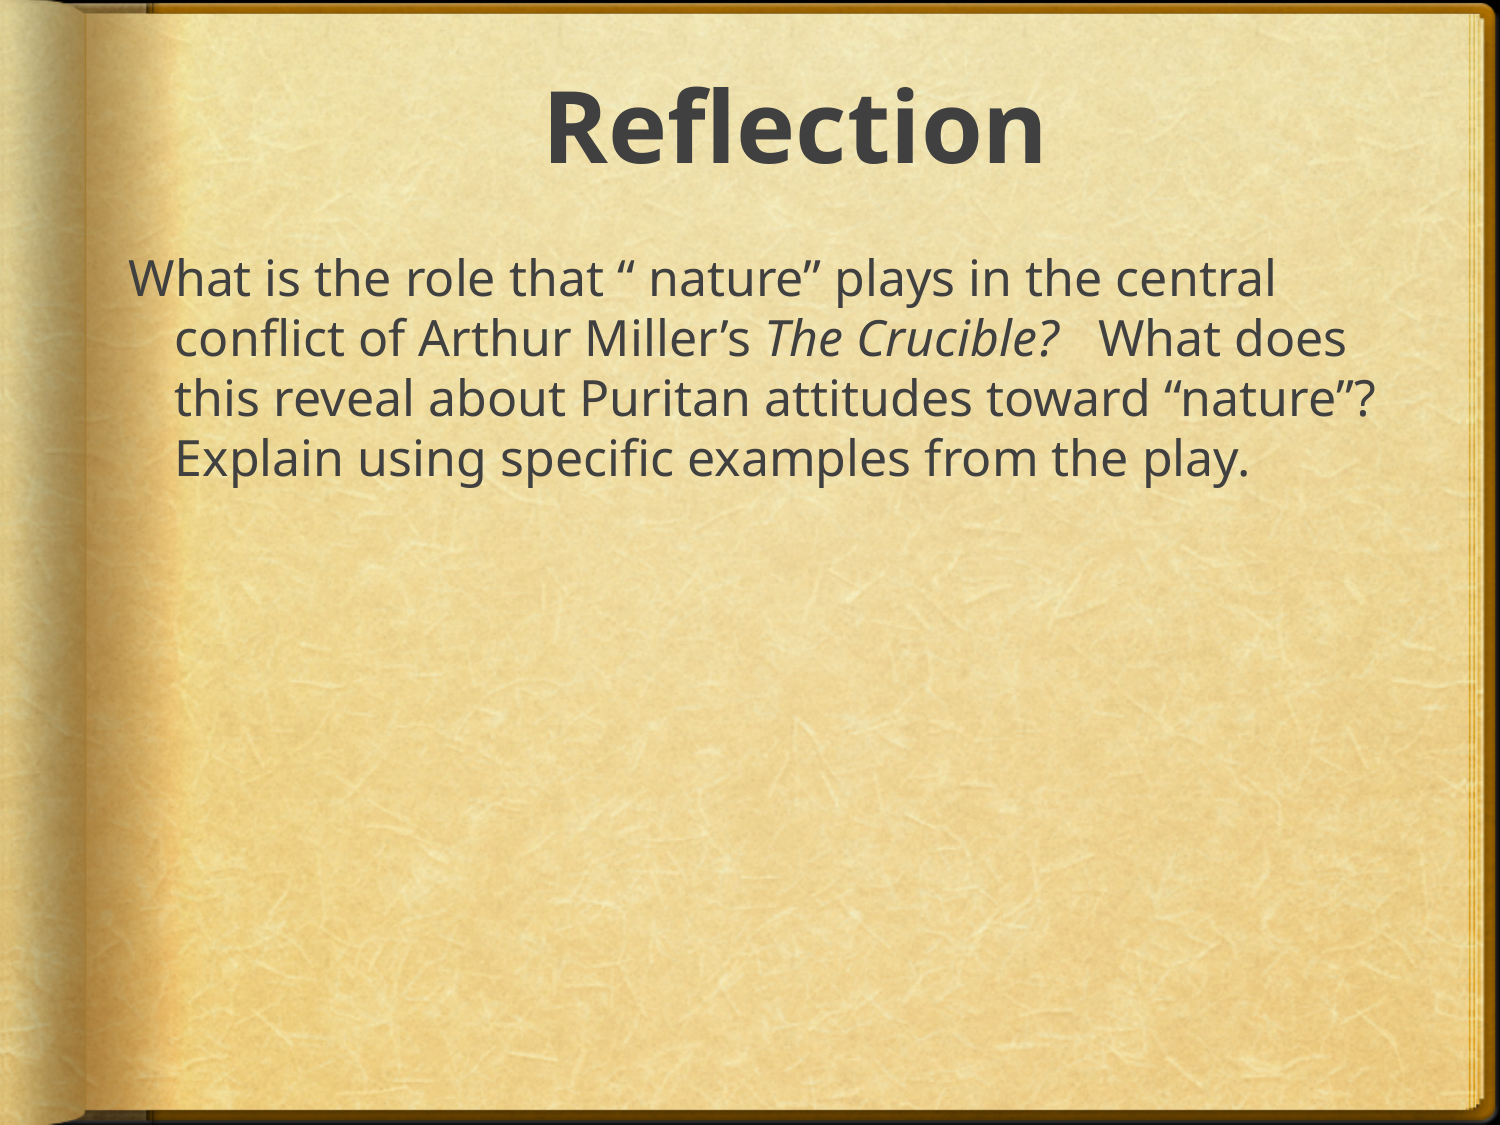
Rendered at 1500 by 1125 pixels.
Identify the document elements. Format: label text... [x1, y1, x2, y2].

list What is the role that “ nature” plays in the central conflict of Arthur Miller’s The Crucible? What does this reveal about Puritan attitudes toward “nature”? Explain using specific examples from the play. [113, 239, 1435, 1005]
title Reflection [199, 19, 1393, 239]
picture [0, 0, 1500, 1125]
